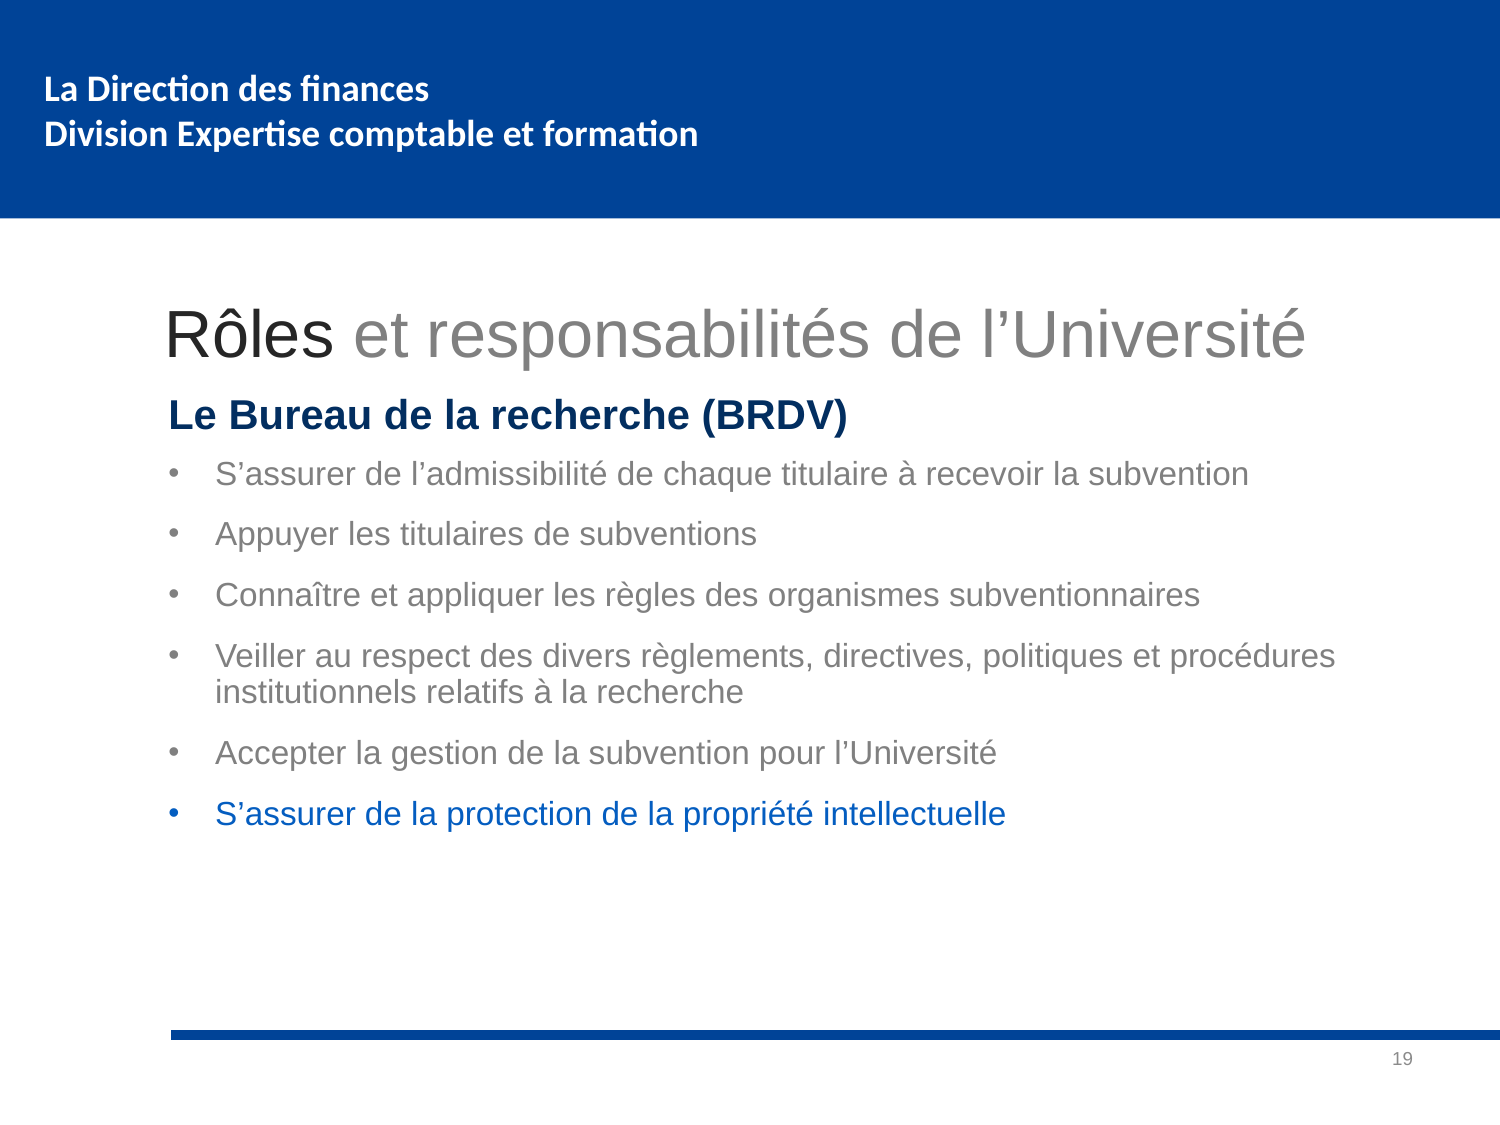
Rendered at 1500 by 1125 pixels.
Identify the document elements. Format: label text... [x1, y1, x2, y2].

list S’assurer de l’admissibilité de chaque titulaire à recevoir la subvention Appuyer les titulaires de subventions Connaître et appliquer les règles des organismes subventionnaires Veiller au respect des divers règlements, directives, politiques et procédures institutionnels relatifs à la recherche Accepter la gestion de la subvention pour l’Université S’assurer de la protection de la propriété intellectuelle [168, 456, 1374, 1024]
title Rôles et responsabilités de l’Université [164, 302, 1456, 374]
text_box Le Bureau de la recherche (BRDV) [168, 393, 960, 448]
slide_number 19 [1340, 1046, 1414, 1077]
